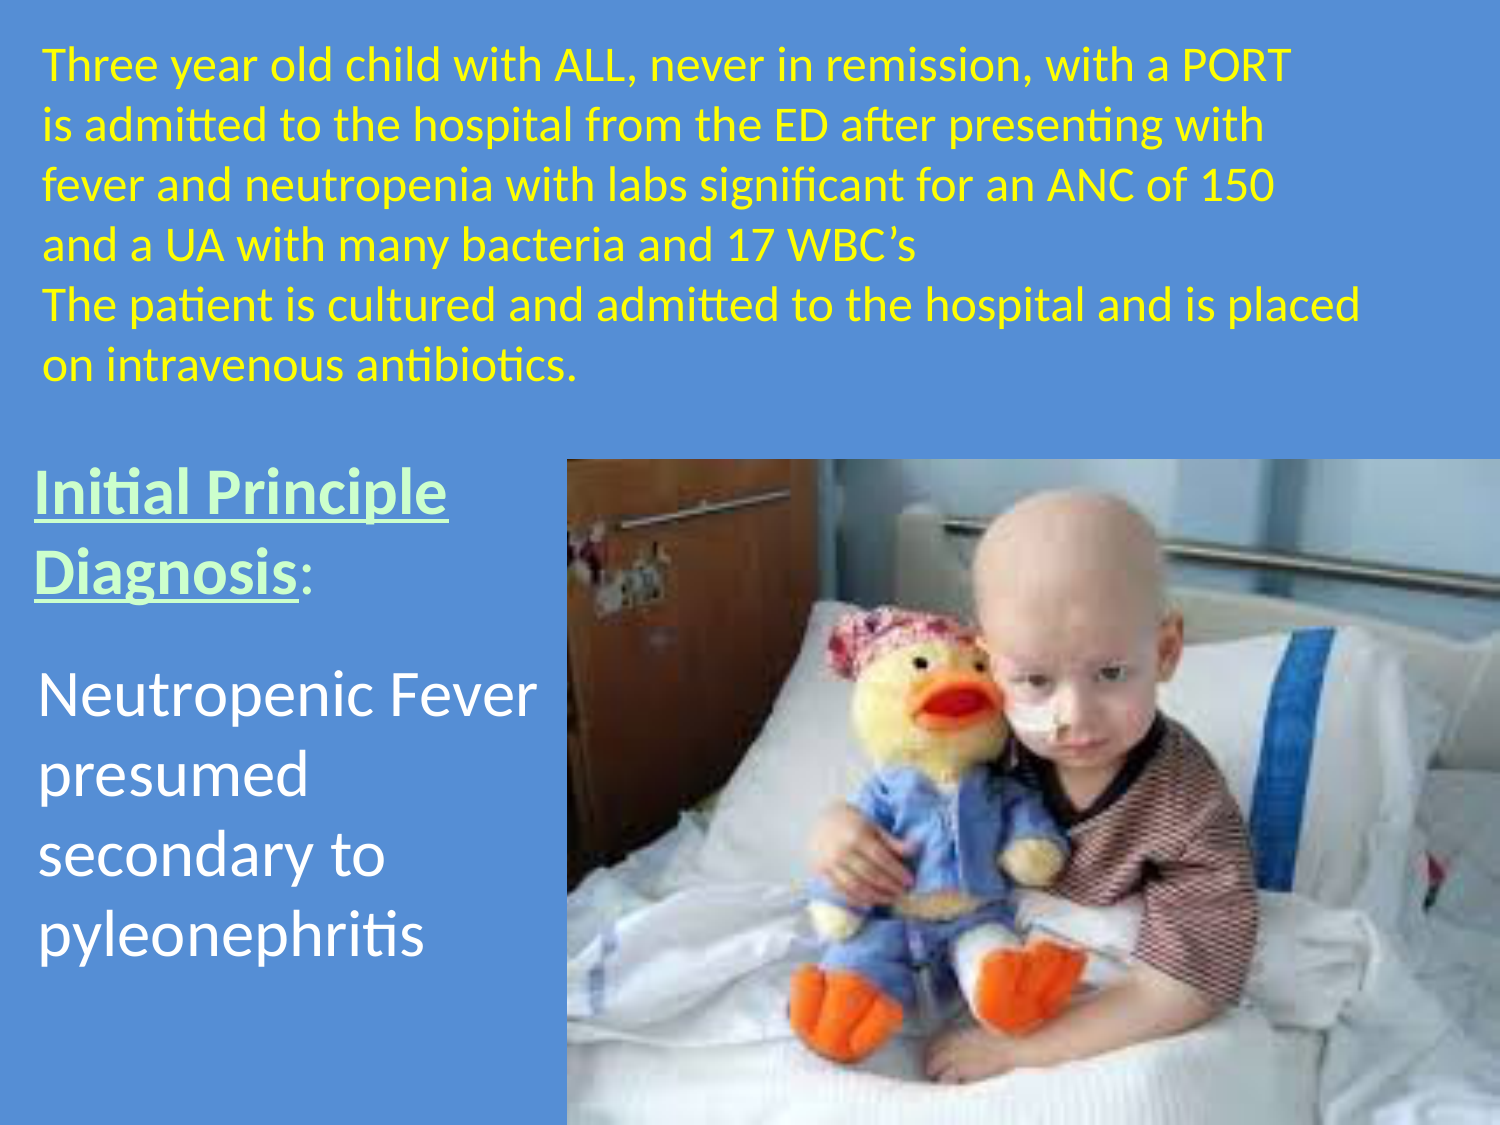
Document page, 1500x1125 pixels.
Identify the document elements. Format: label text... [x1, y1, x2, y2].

picture [567, 459, 1500, 1125]
text_box Neutropenic Fever presumed secondary to pyleonephritis [22, 642, 554, 977]
text_box Three year old child with ALL, never in remission, with a PORT is admitted to the hospital from the ED after presenting with fever and neutropenia with labs significant for an ANC of 150 and a UA with many bacteria and 17 WBC’s The patient is cultured and admitted to the hospital and is placed on intravenous antibiotics. [27, 24, 1377, 460]
text_box Initial Principle Diagnosis: [18, 440, 464, 696]
